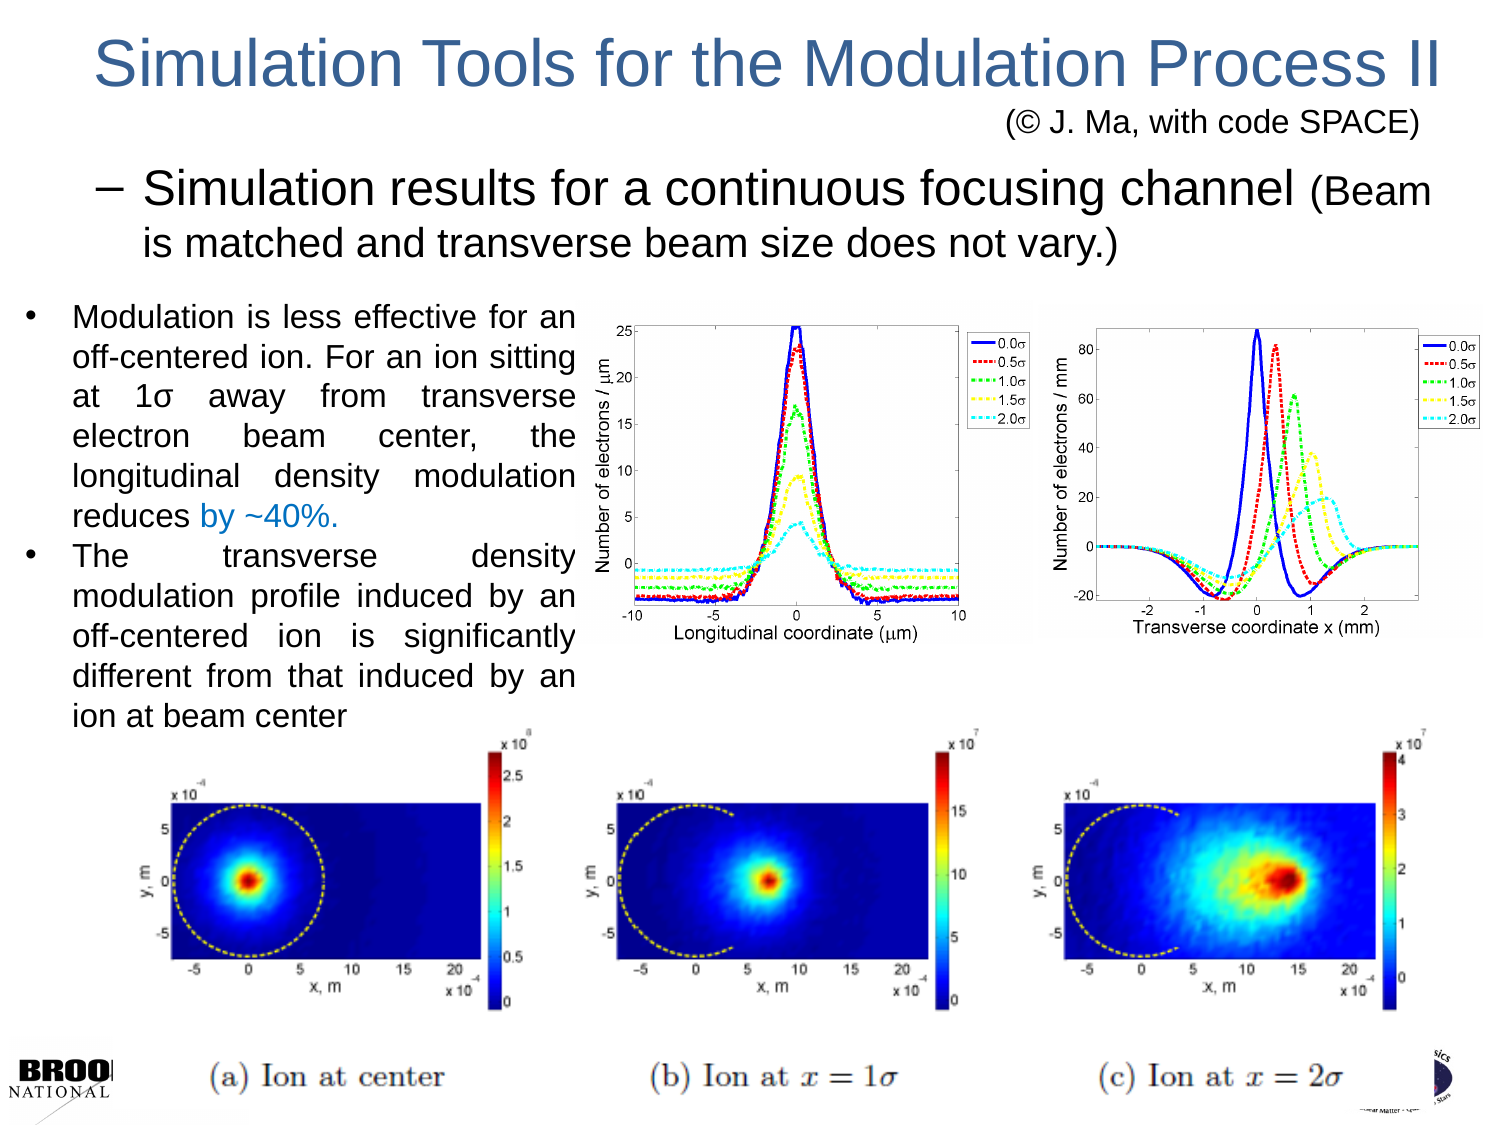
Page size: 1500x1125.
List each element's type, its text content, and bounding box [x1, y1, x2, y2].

text_box Simulation results for a continuous focusing channel (Beam is matched and transverse beam size does not vary.) [5, 148, 1463, 891]
text_box (© J. Ma, with code SPACE) [990, 92, 1437, 148]
picture [1038, 304, 1483, 638]
picture [9, 724, 1470, 1125]
picture [574, 299, 1034, 644]
text_box Modulation is less effective for an off-centered ion. For an ion sitting at 1σ away from transverse electron beam center, the longitudinal density modulation reduces by ~40%. The transverse density modulation profile induced by an off-centered ion is significantly different from that induced by an ion at beam center [10, 287, 592, 742]
title Simulation Tools for the Modulation Process II [50, 12, 1488, 157]
